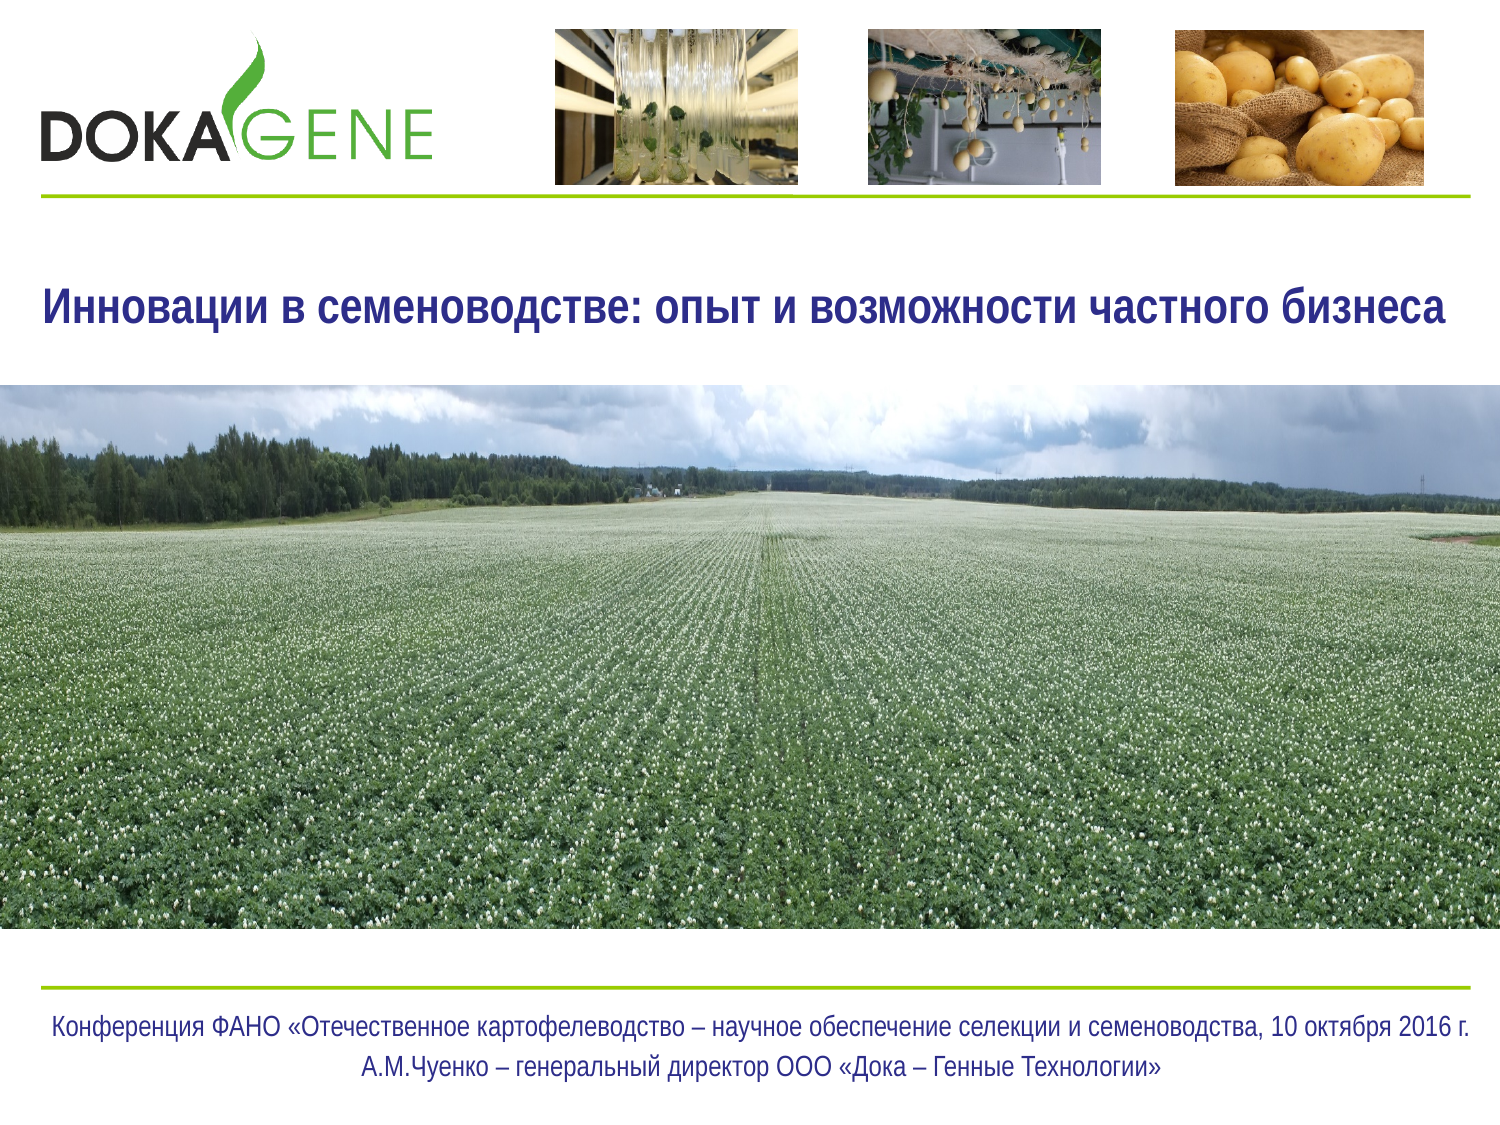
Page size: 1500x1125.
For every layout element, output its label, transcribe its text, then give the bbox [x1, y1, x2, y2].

picture [41, 30, 432, 162]
picture [1175, 30, 1424, 186]
picture [0, 385, 1500, 929]
text_box Конференция ФАНО «Отечественное картофелеводство – научное обеспечение селекции и семеноводства, 10 октября 2016 г. А.М.Чуенко – генеральный директор ООО «Дока – Генные Технологии» [29, 999, 1495, 1106]
subtitle Инновации в семеноводстве: опыт и возможности частного бизнеса [17, 266, 1471, 350]
picture [555, 29, 798, 185]
picture [868, 29, 1101, 185]
